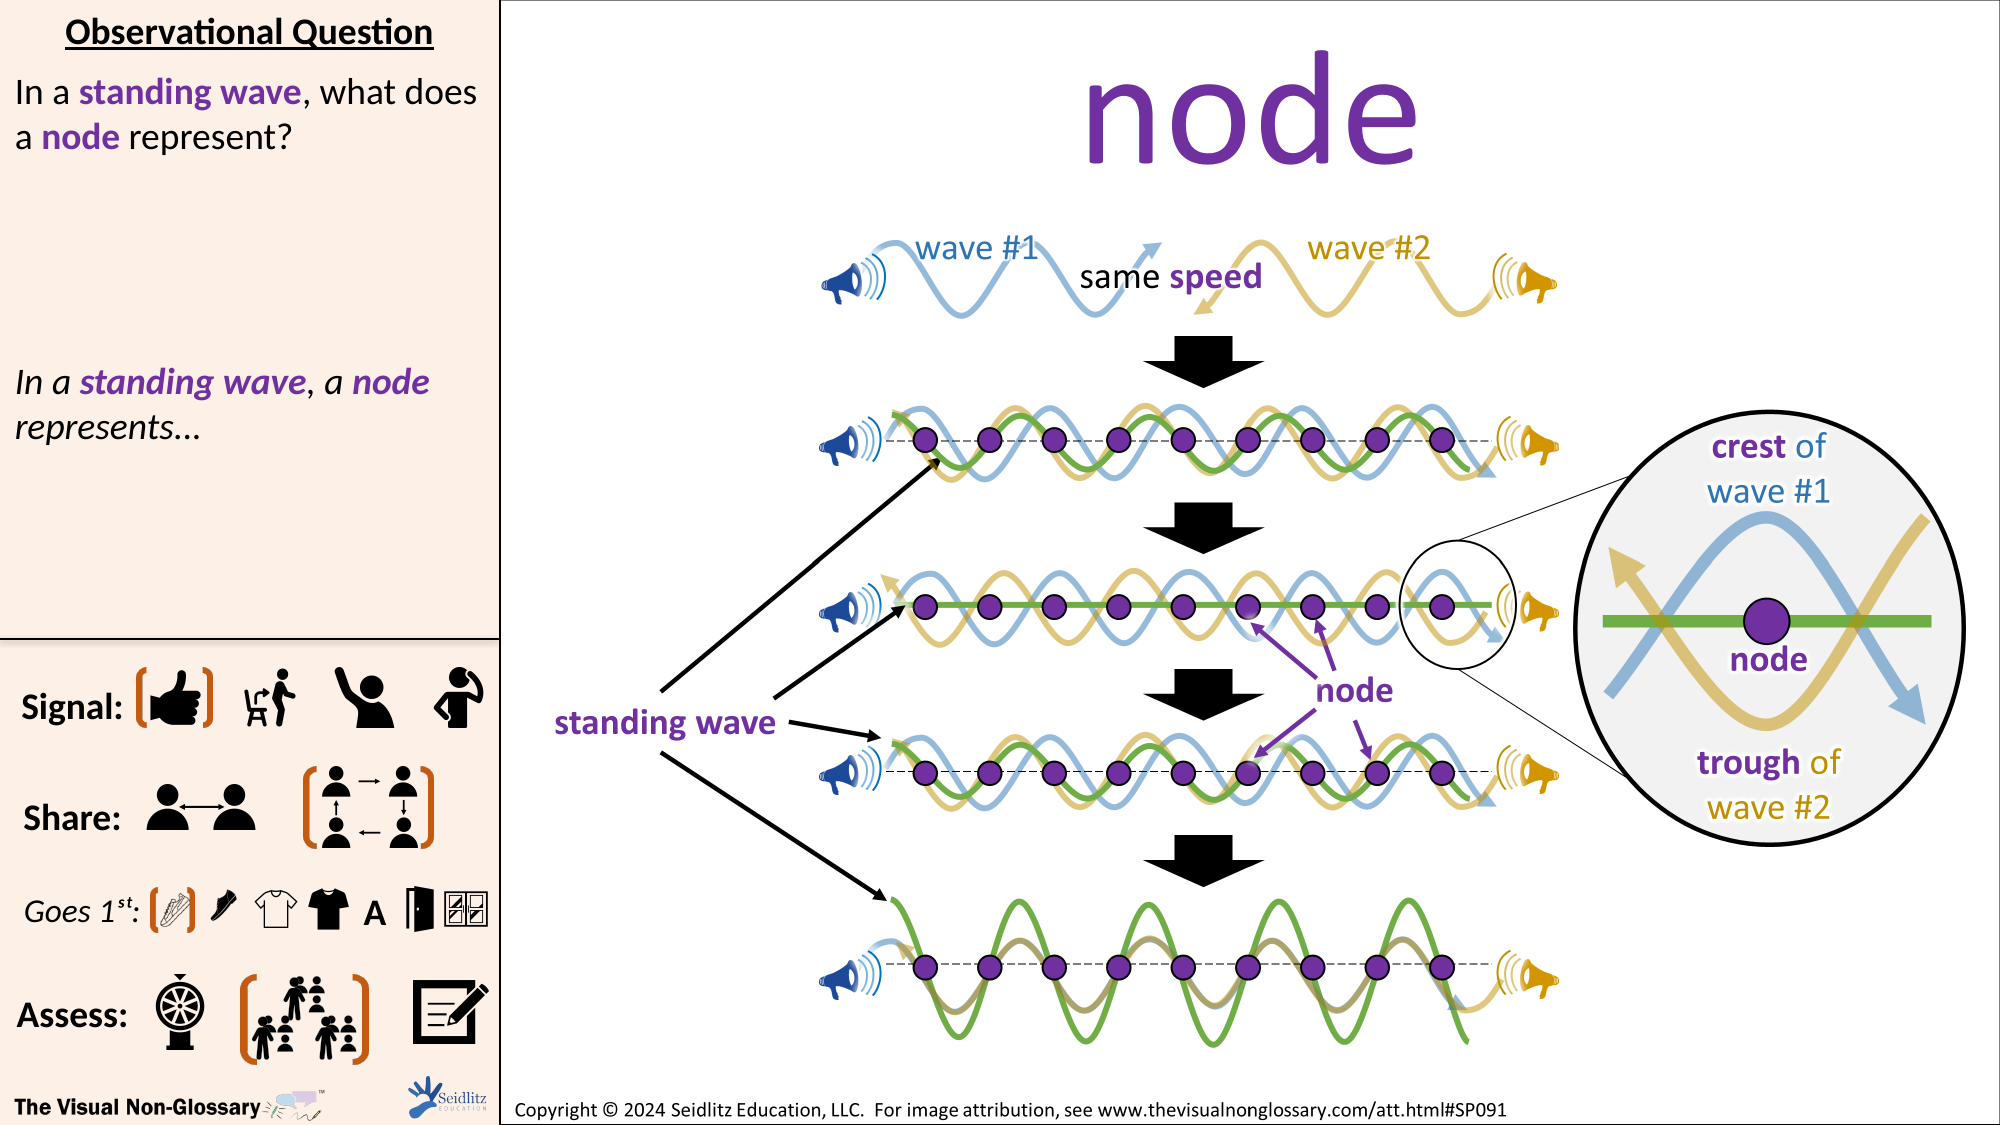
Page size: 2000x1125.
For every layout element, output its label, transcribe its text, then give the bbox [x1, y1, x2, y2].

picture [499, 0, 2000, 1125]
picture [202, 886, 241, 925]
picture [149, 886, 196, 934]
picture [0, 1084, 328, 1125]
picture [397, 886, 490, 932]
picture [334, 667, 395, 728]
picture [305, 886, 352, 932]
text_box Signal: [6, 674, 136, 735]
picture [428, 667, 490, 728]
picture [136, 667, 214, 728]
text_box In a standing wave, a node represents... [0, 349, 494, 455]
picture [239, 974, 370, 1066]
picture [142, 974, 218, 1051]
picture [403, 1073, 495, 1125]
text_box Goes 1ˢᵗ: [9, 881, 156, 937]
picture [239, 667, 301, 728]
text_box A [348, 880, 402, 941]
text_box Share: [8, 785, 137, 846]
picture [302, 766, 434, 850]
text_box Assess: [1, 982, 137, 1043]
text_box Observational Question [50, 0, 449, 59]
picture [145, 784, 257, 830]
picture [413, 974, 490, 1051]
text_box In a standing wave, what does a node represent? [0, 59, 494, 165]
picture [253, 886, 299, 932]
